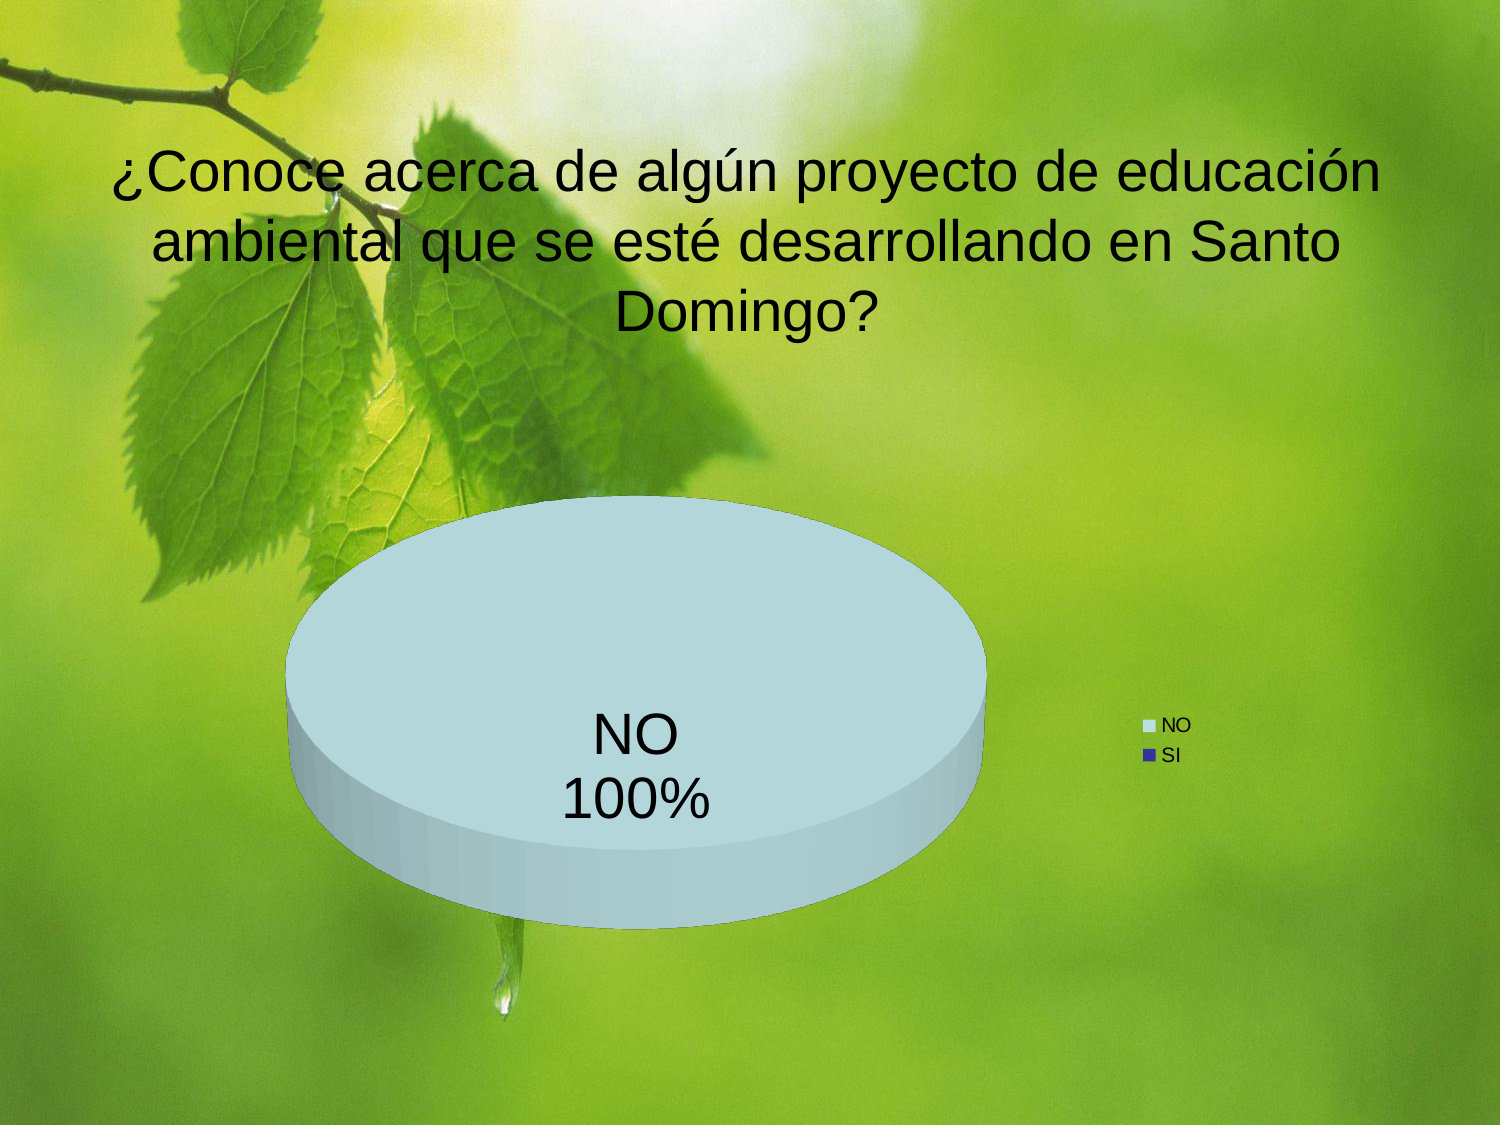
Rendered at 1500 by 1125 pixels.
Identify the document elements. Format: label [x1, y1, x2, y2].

chart [135, 346, 1211, 1125]
picture [0, 0, 1500, 1125]
